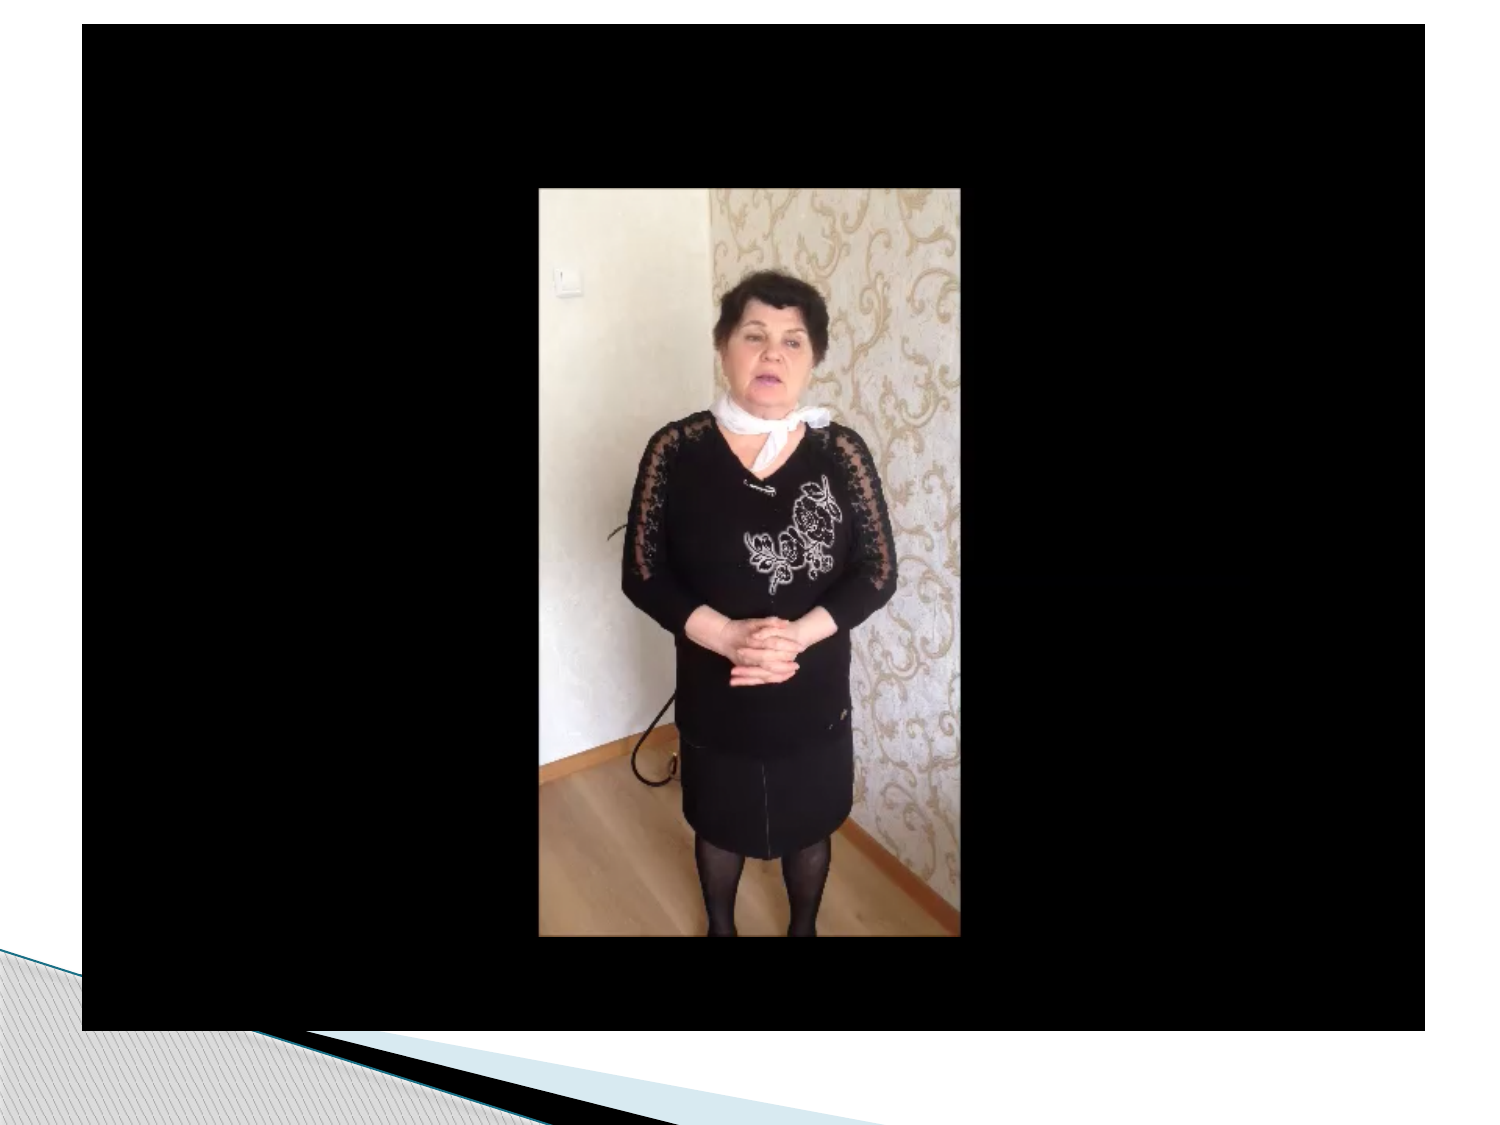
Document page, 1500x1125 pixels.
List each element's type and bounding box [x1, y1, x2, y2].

text_box [249, 187, 1251, 938]
list [81, 23, 1426, 1032]
